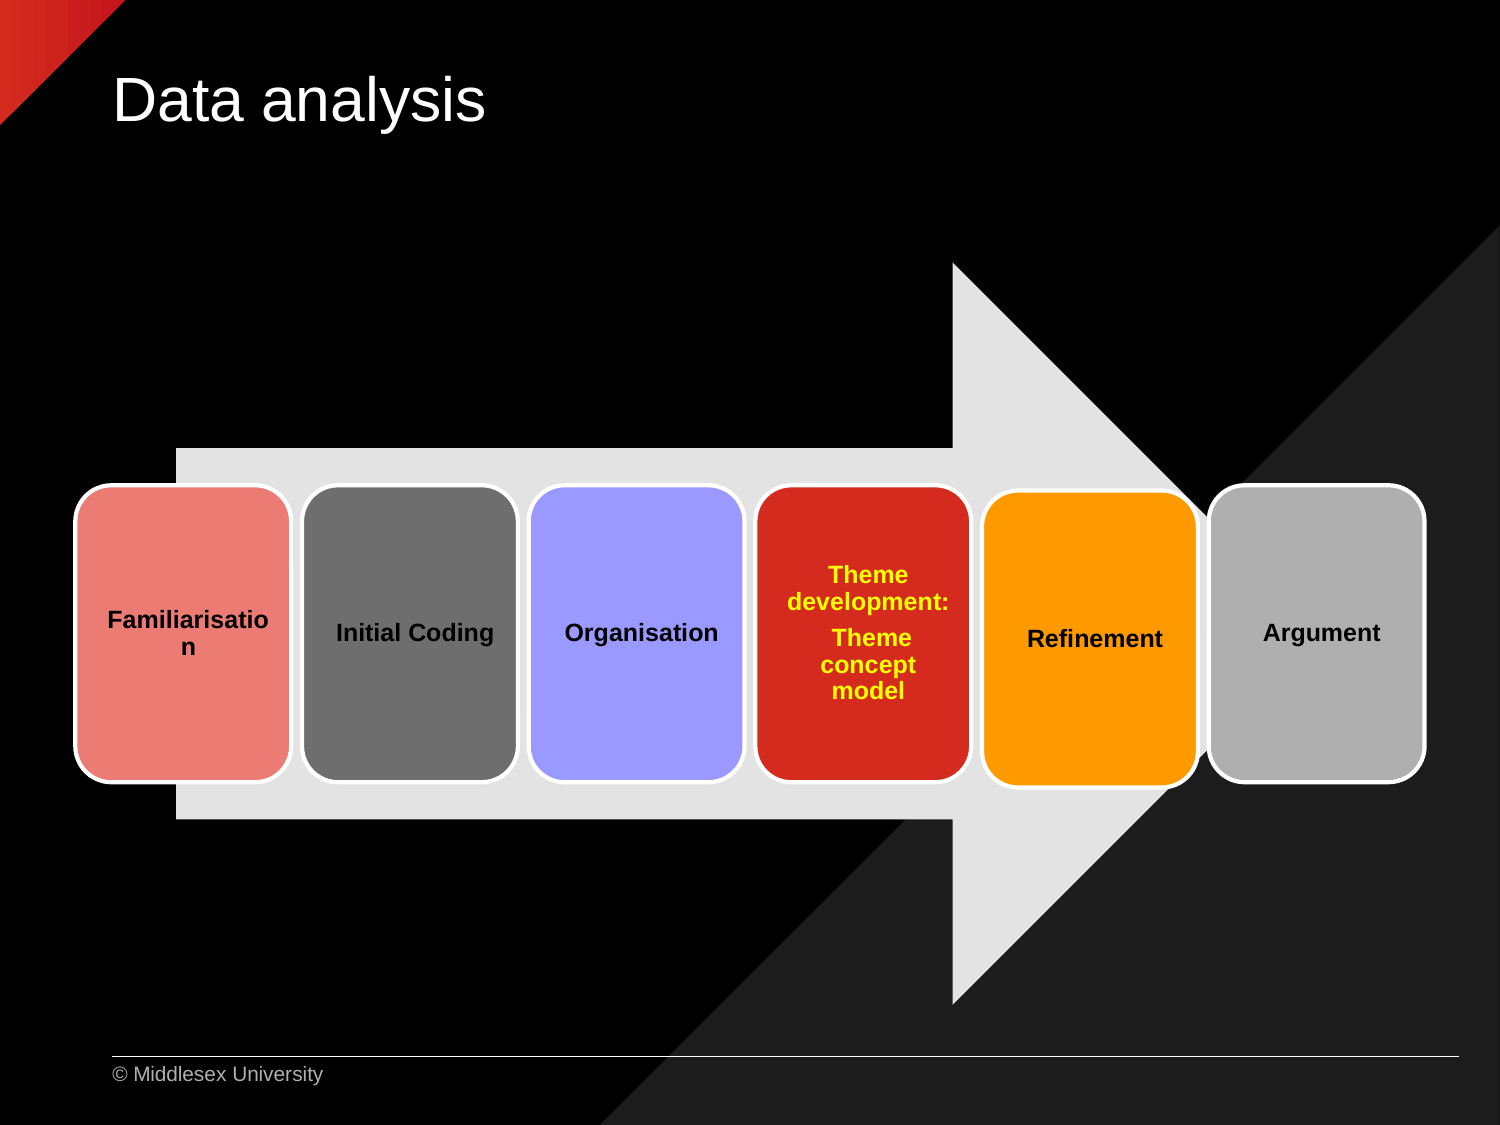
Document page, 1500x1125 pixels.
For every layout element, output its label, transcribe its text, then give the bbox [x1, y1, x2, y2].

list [74, 262, 1426, 1006]
title Data analysis [112, 54, 1459, 135]
